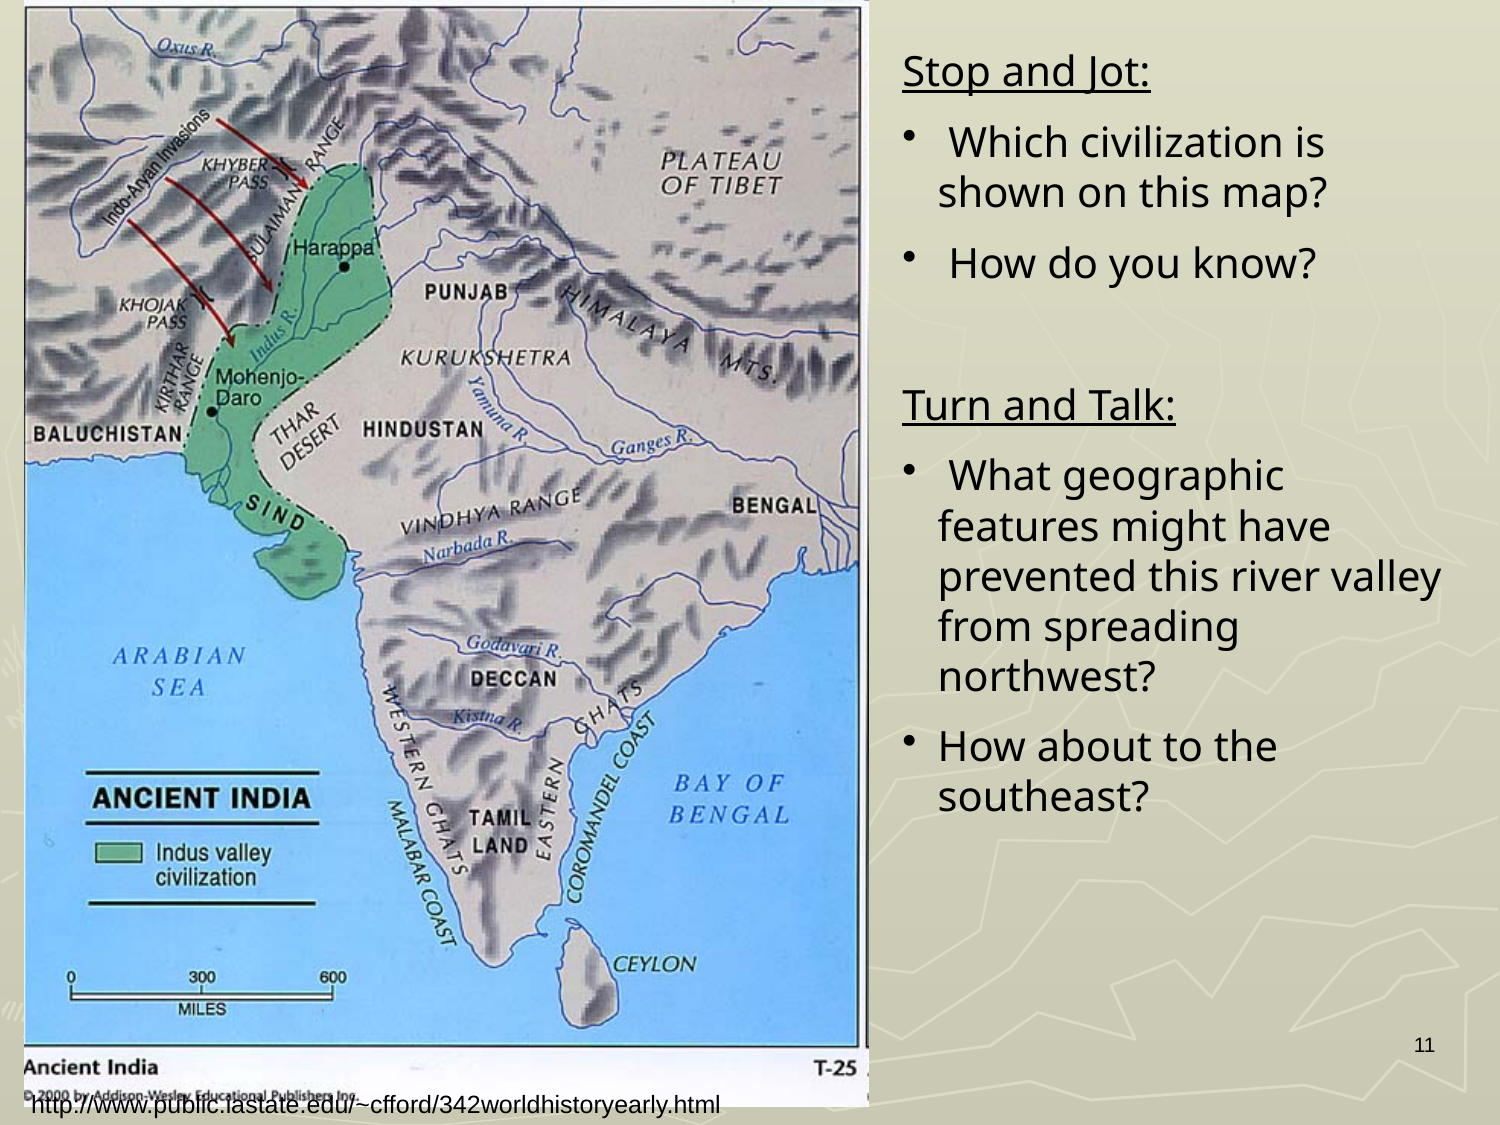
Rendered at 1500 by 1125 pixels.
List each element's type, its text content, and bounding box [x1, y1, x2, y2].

text_box Stop and Jot: Which civilization is shown on this map? How do you know? Turn and Talk: What geographic features might have prevented this river valley from spreading northwest? How about to the southeast? [887, 37, 1463, 828]
picture [24, 0, 869, 1107]
slide_number 11 [1074, 1024, 1451, 1103]
text_box http://www.public.iastate.edu/~cfford/342worldhistoryearly.html [24, 1115, 729, 1125]
